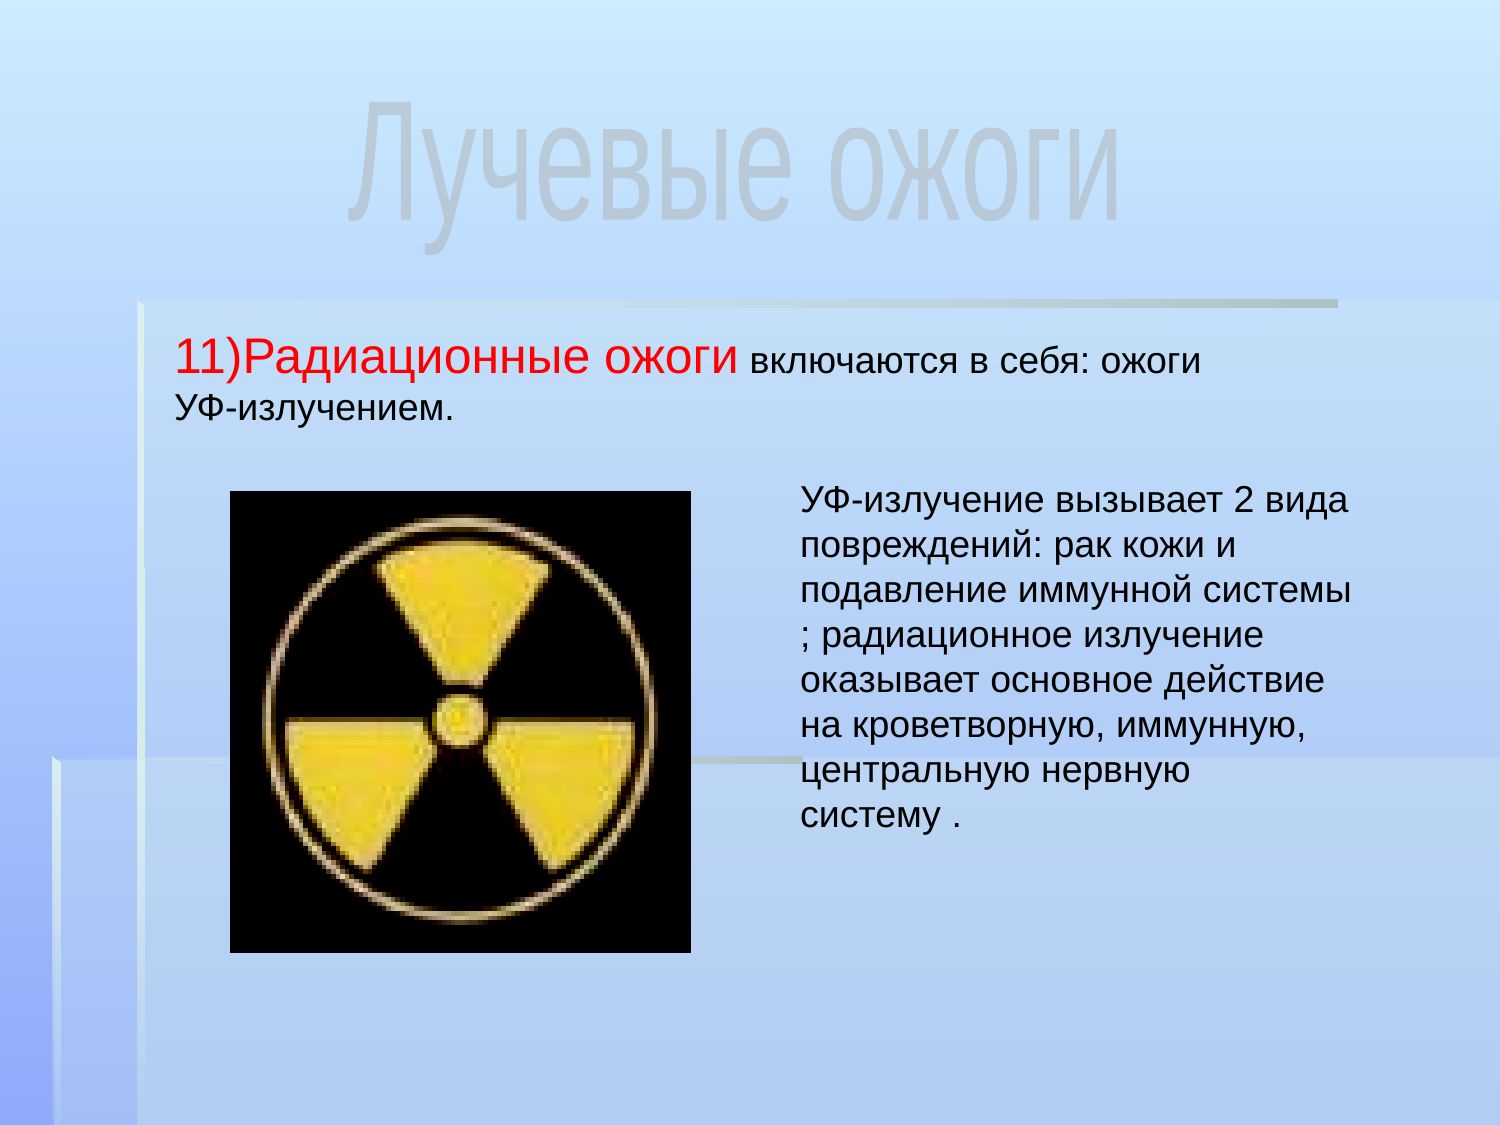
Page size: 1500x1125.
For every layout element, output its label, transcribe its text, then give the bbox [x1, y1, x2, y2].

text_box УФ-излучение вызывает 2 вида повреждений: рак кожи и подавление иммунной системы ; радиационное излучение оказывает основное действие на кроветворную, иммунную, центральную нервную систему . [785, 467, 1376, 843]
picture [230, 491, 691, 953]
text_box 11)Радиационные ожоги включаются в себя: ожоги УФ-излучением. [159, 315, 1235, 436]
